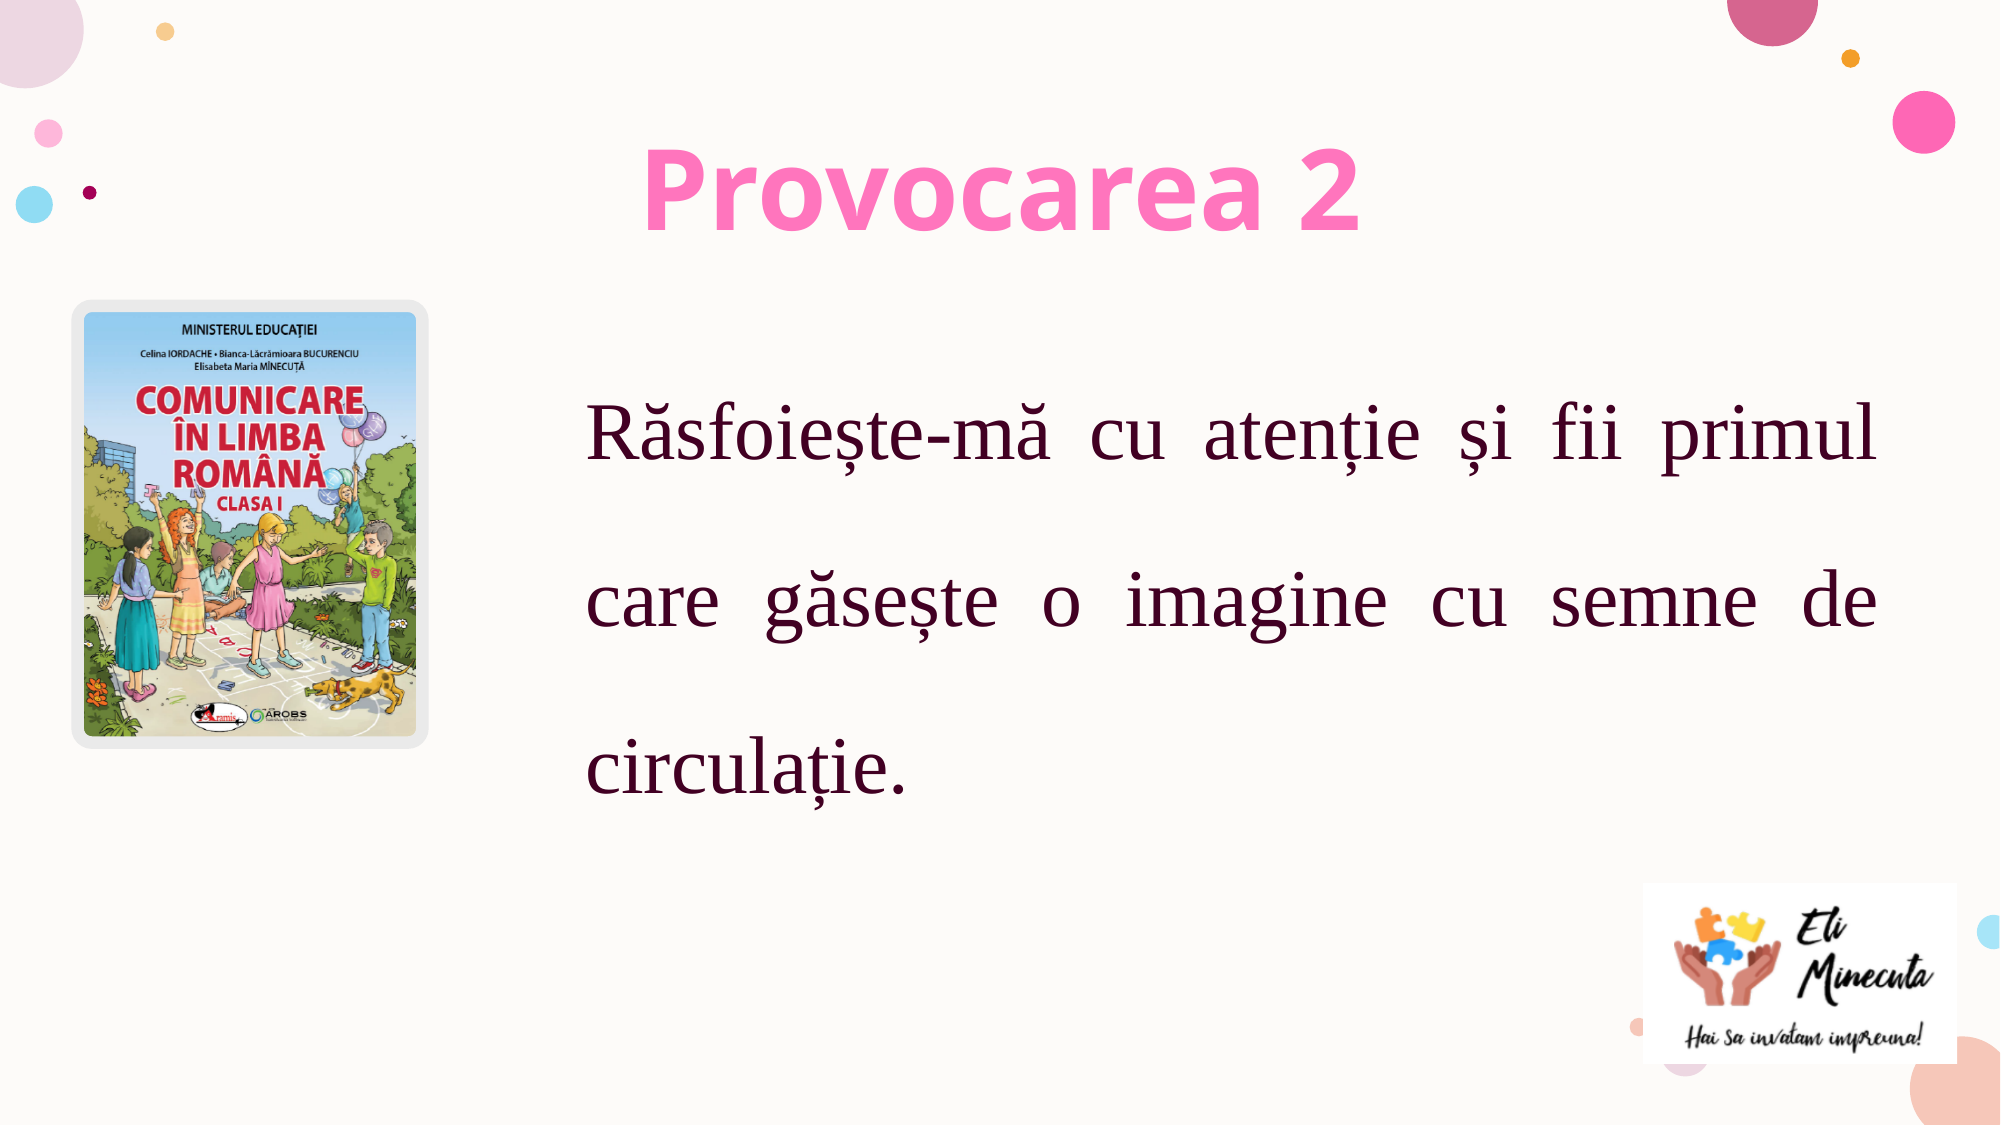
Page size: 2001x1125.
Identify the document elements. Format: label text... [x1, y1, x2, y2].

picture [77, 305, 423, 743]
title Provocarea 2 [249, 61, 1750, 263]
picture [1643, 883, 1958, 1064]
subtitle Răsfoiește-mă cu atenție și fii primul care găsește o imagine cu semne de circulație. [570, 301, 1895, 824]
